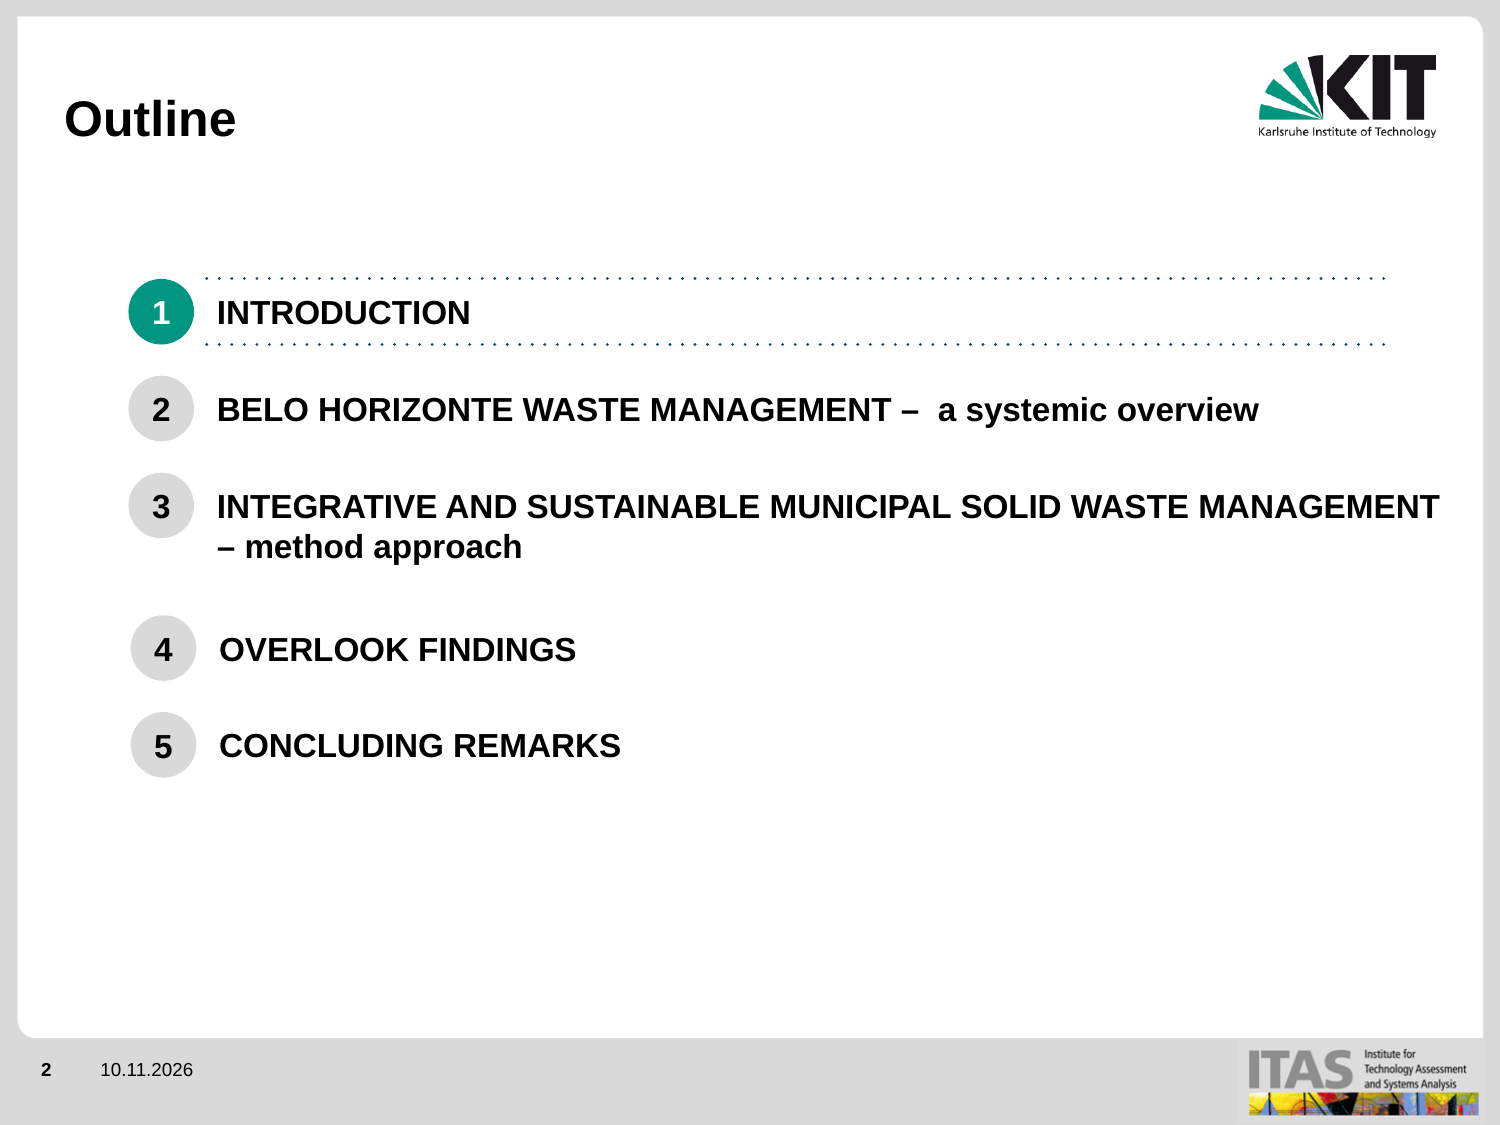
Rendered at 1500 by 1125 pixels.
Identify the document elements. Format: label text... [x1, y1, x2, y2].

title Outline [63, 54, 1199, 148]
text_box INTEGRATIVE AND SUSTAINABLE MUNICIPAL SOLID WASTE MANAGEMENT – method approach [202, 471, 835, 540]
text_box 3 [126, 470, 197, 541]
text_box CONCLUDING REMARKS [205, 710, 837, 780]
text_box OVERLOOK FINDINGS [205, 613, 837, 683]
text_box 4 [128, 613, 199, 683]
text_box BELO HORIZONTE WASTE MANAGEMENT – a systemic overview [202, 374, 835, 443]
picture [0, 0, 1500, 1125]
text_box 2 [126, 373, 197, 444]
text_box INTRODUCTION [202, 277, 835, 347]
text_box 1 [126, 276, 197, 347]
text_box 5 [128, 709, 199, 780]
